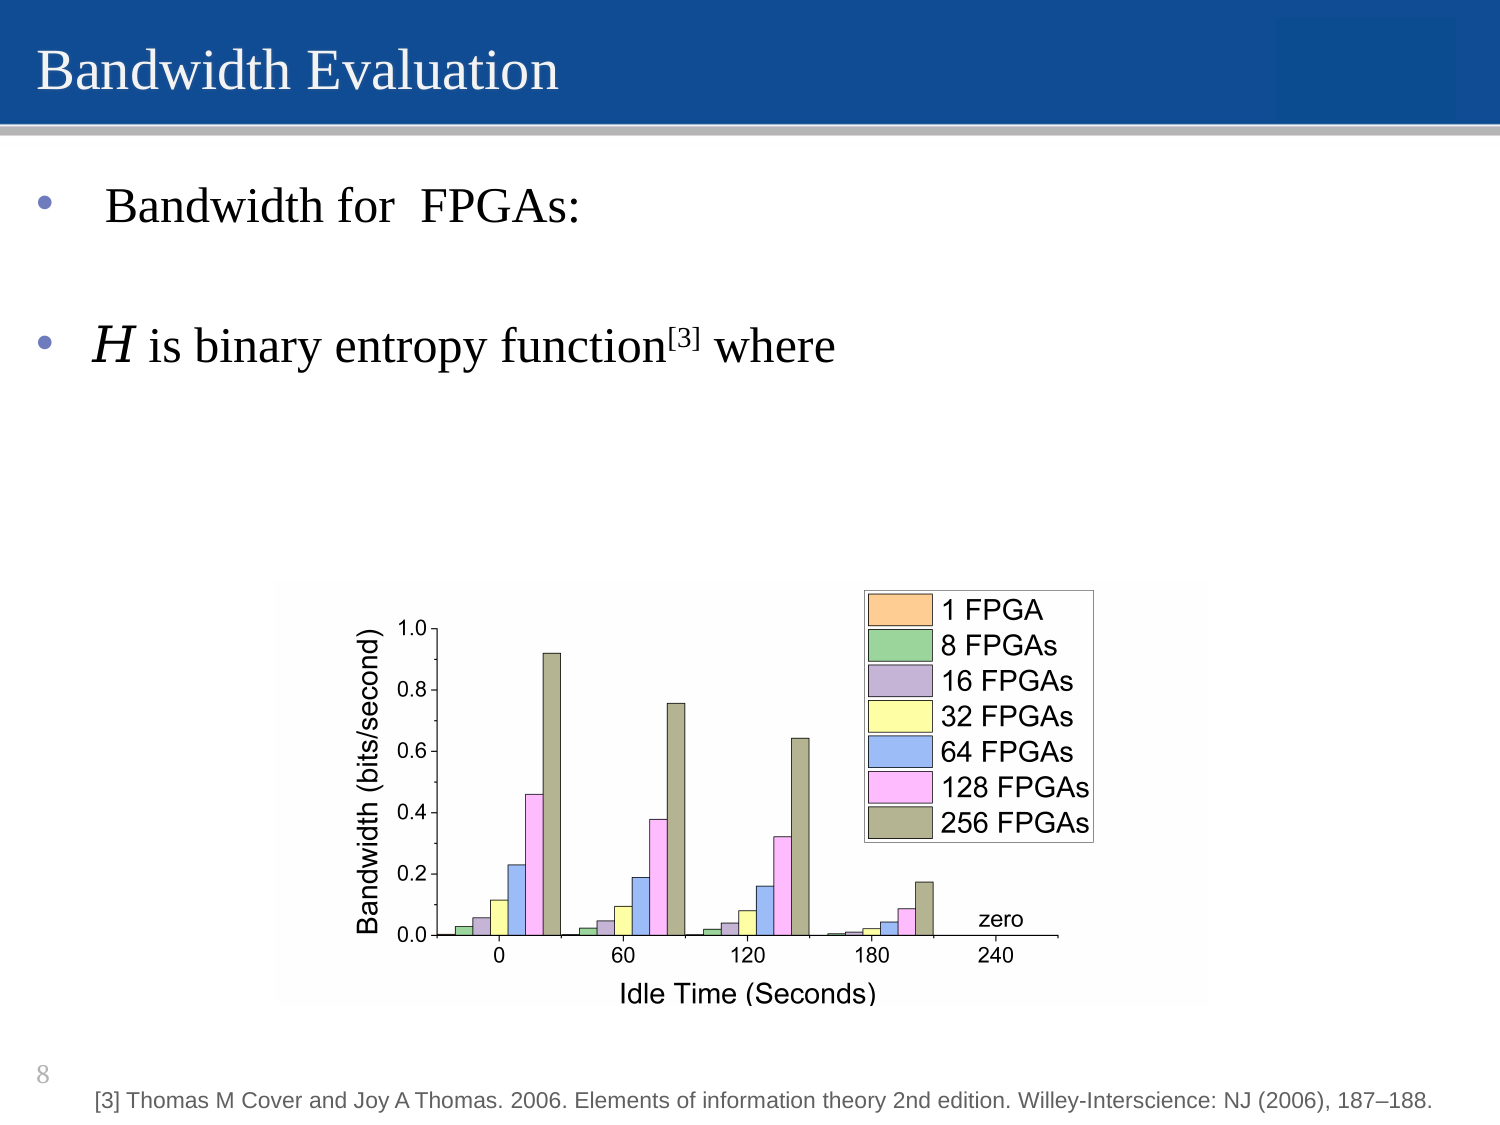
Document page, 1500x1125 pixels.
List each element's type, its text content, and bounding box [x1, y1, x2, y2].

text_box [3] Thomas M Cover and Joy A Thomas. 2006. Elements of information theory 2nd edition. Willey-Interscience: NJ (2006), 187–188. [79, 1078, 1500, 1121]
text_box Bandwidth Evaluation [21, 10, 1227, 122]
slide_number 8 [21, 1050, 334, 1100]
picture [0, 0, 1500, 1125]
